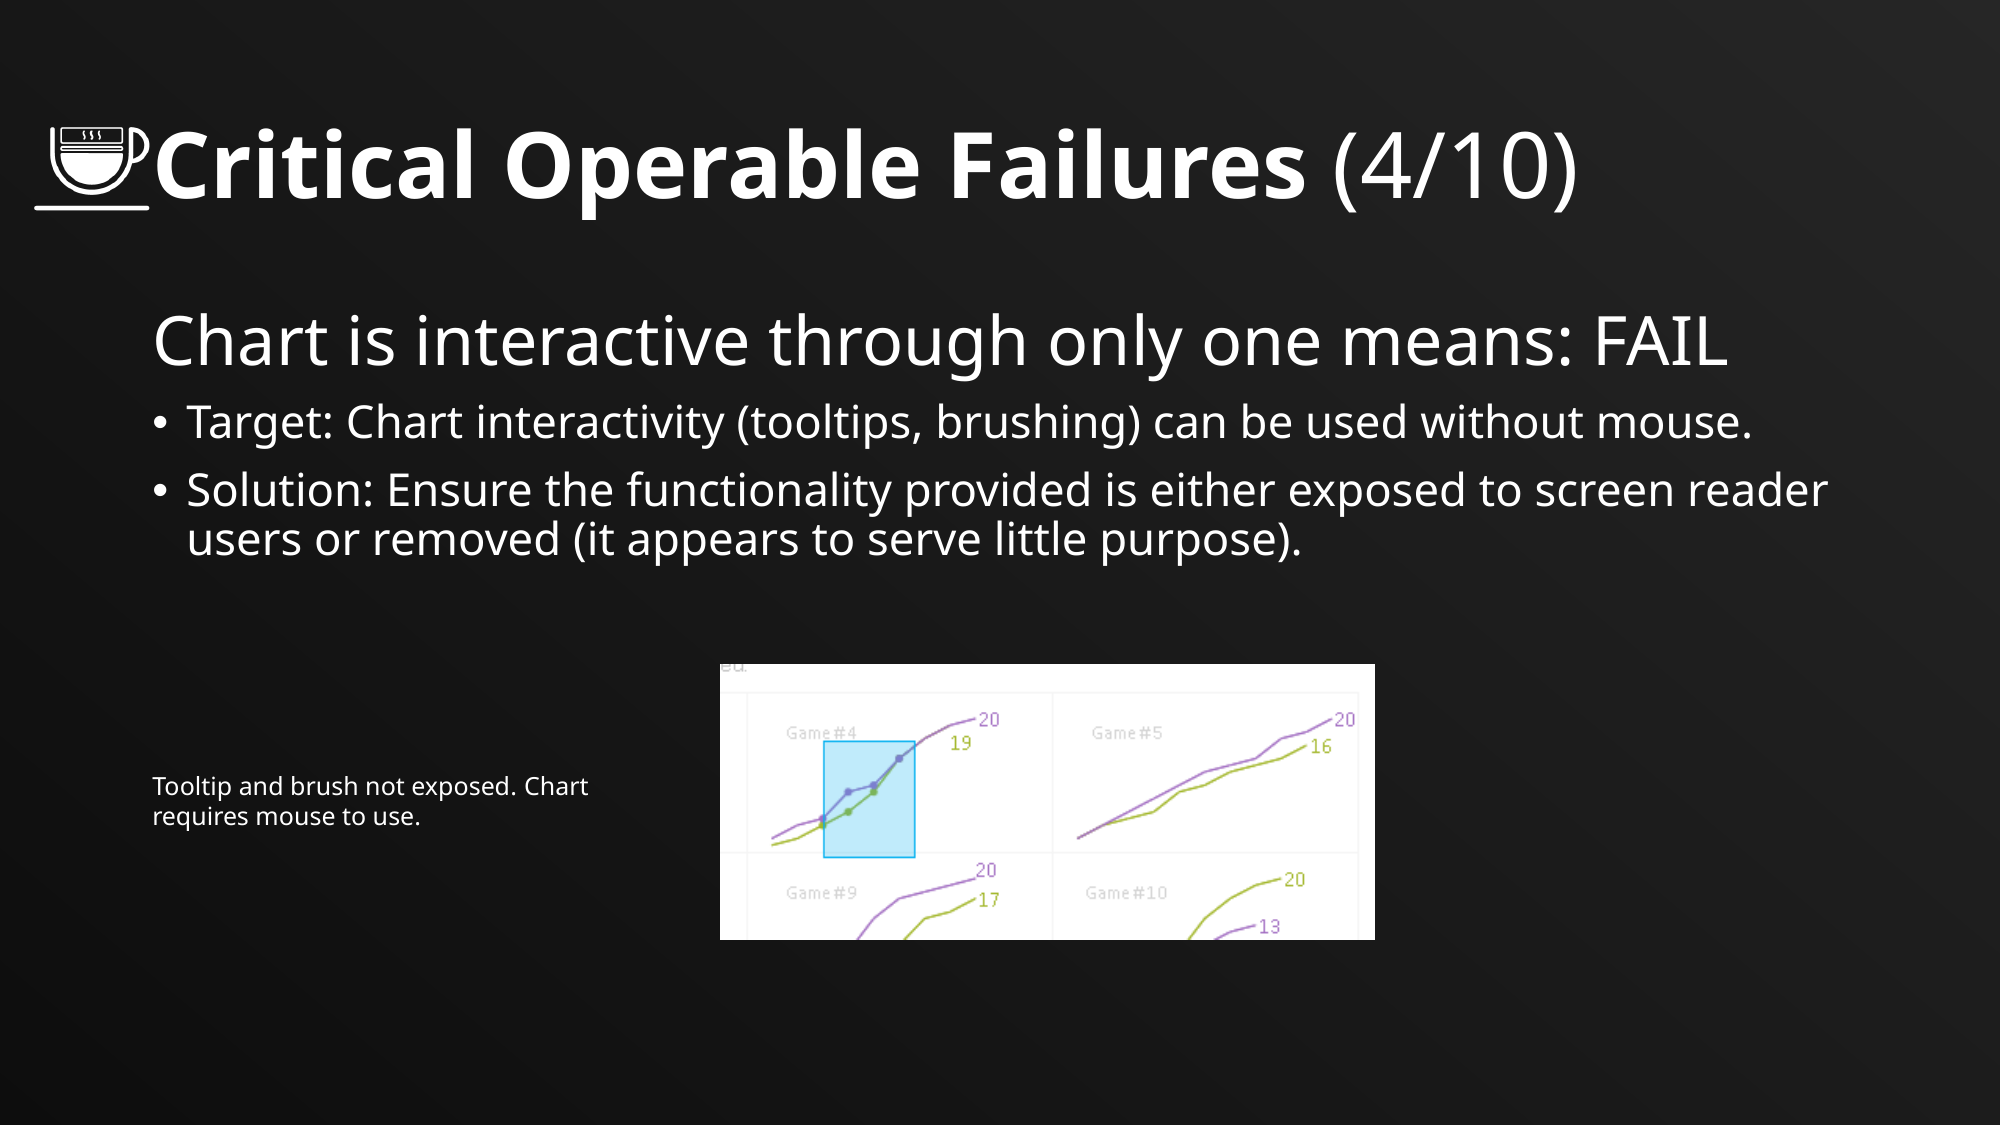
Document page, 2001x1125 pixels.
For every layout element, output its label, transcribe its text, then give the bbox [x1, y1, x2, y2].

text_box Tooltip and brush not exposed. Chart requires mouse to use. [137, 762, 703, 838]
picture [720, 664, 1375, 941]
picture [13, 90, 170, 247]
title Critical Operable Failures (4/10) [137, 59, 1863, 278]
list Chart is interactive through only one means: FAIL Target: Chart interactivity (tooltips, brushing) can be used without mouse. Solution: Ensure the functionality provided is either exposed to screen reader users or removed (it appears to serve little purpose). [137, 299, 1863, 665]
